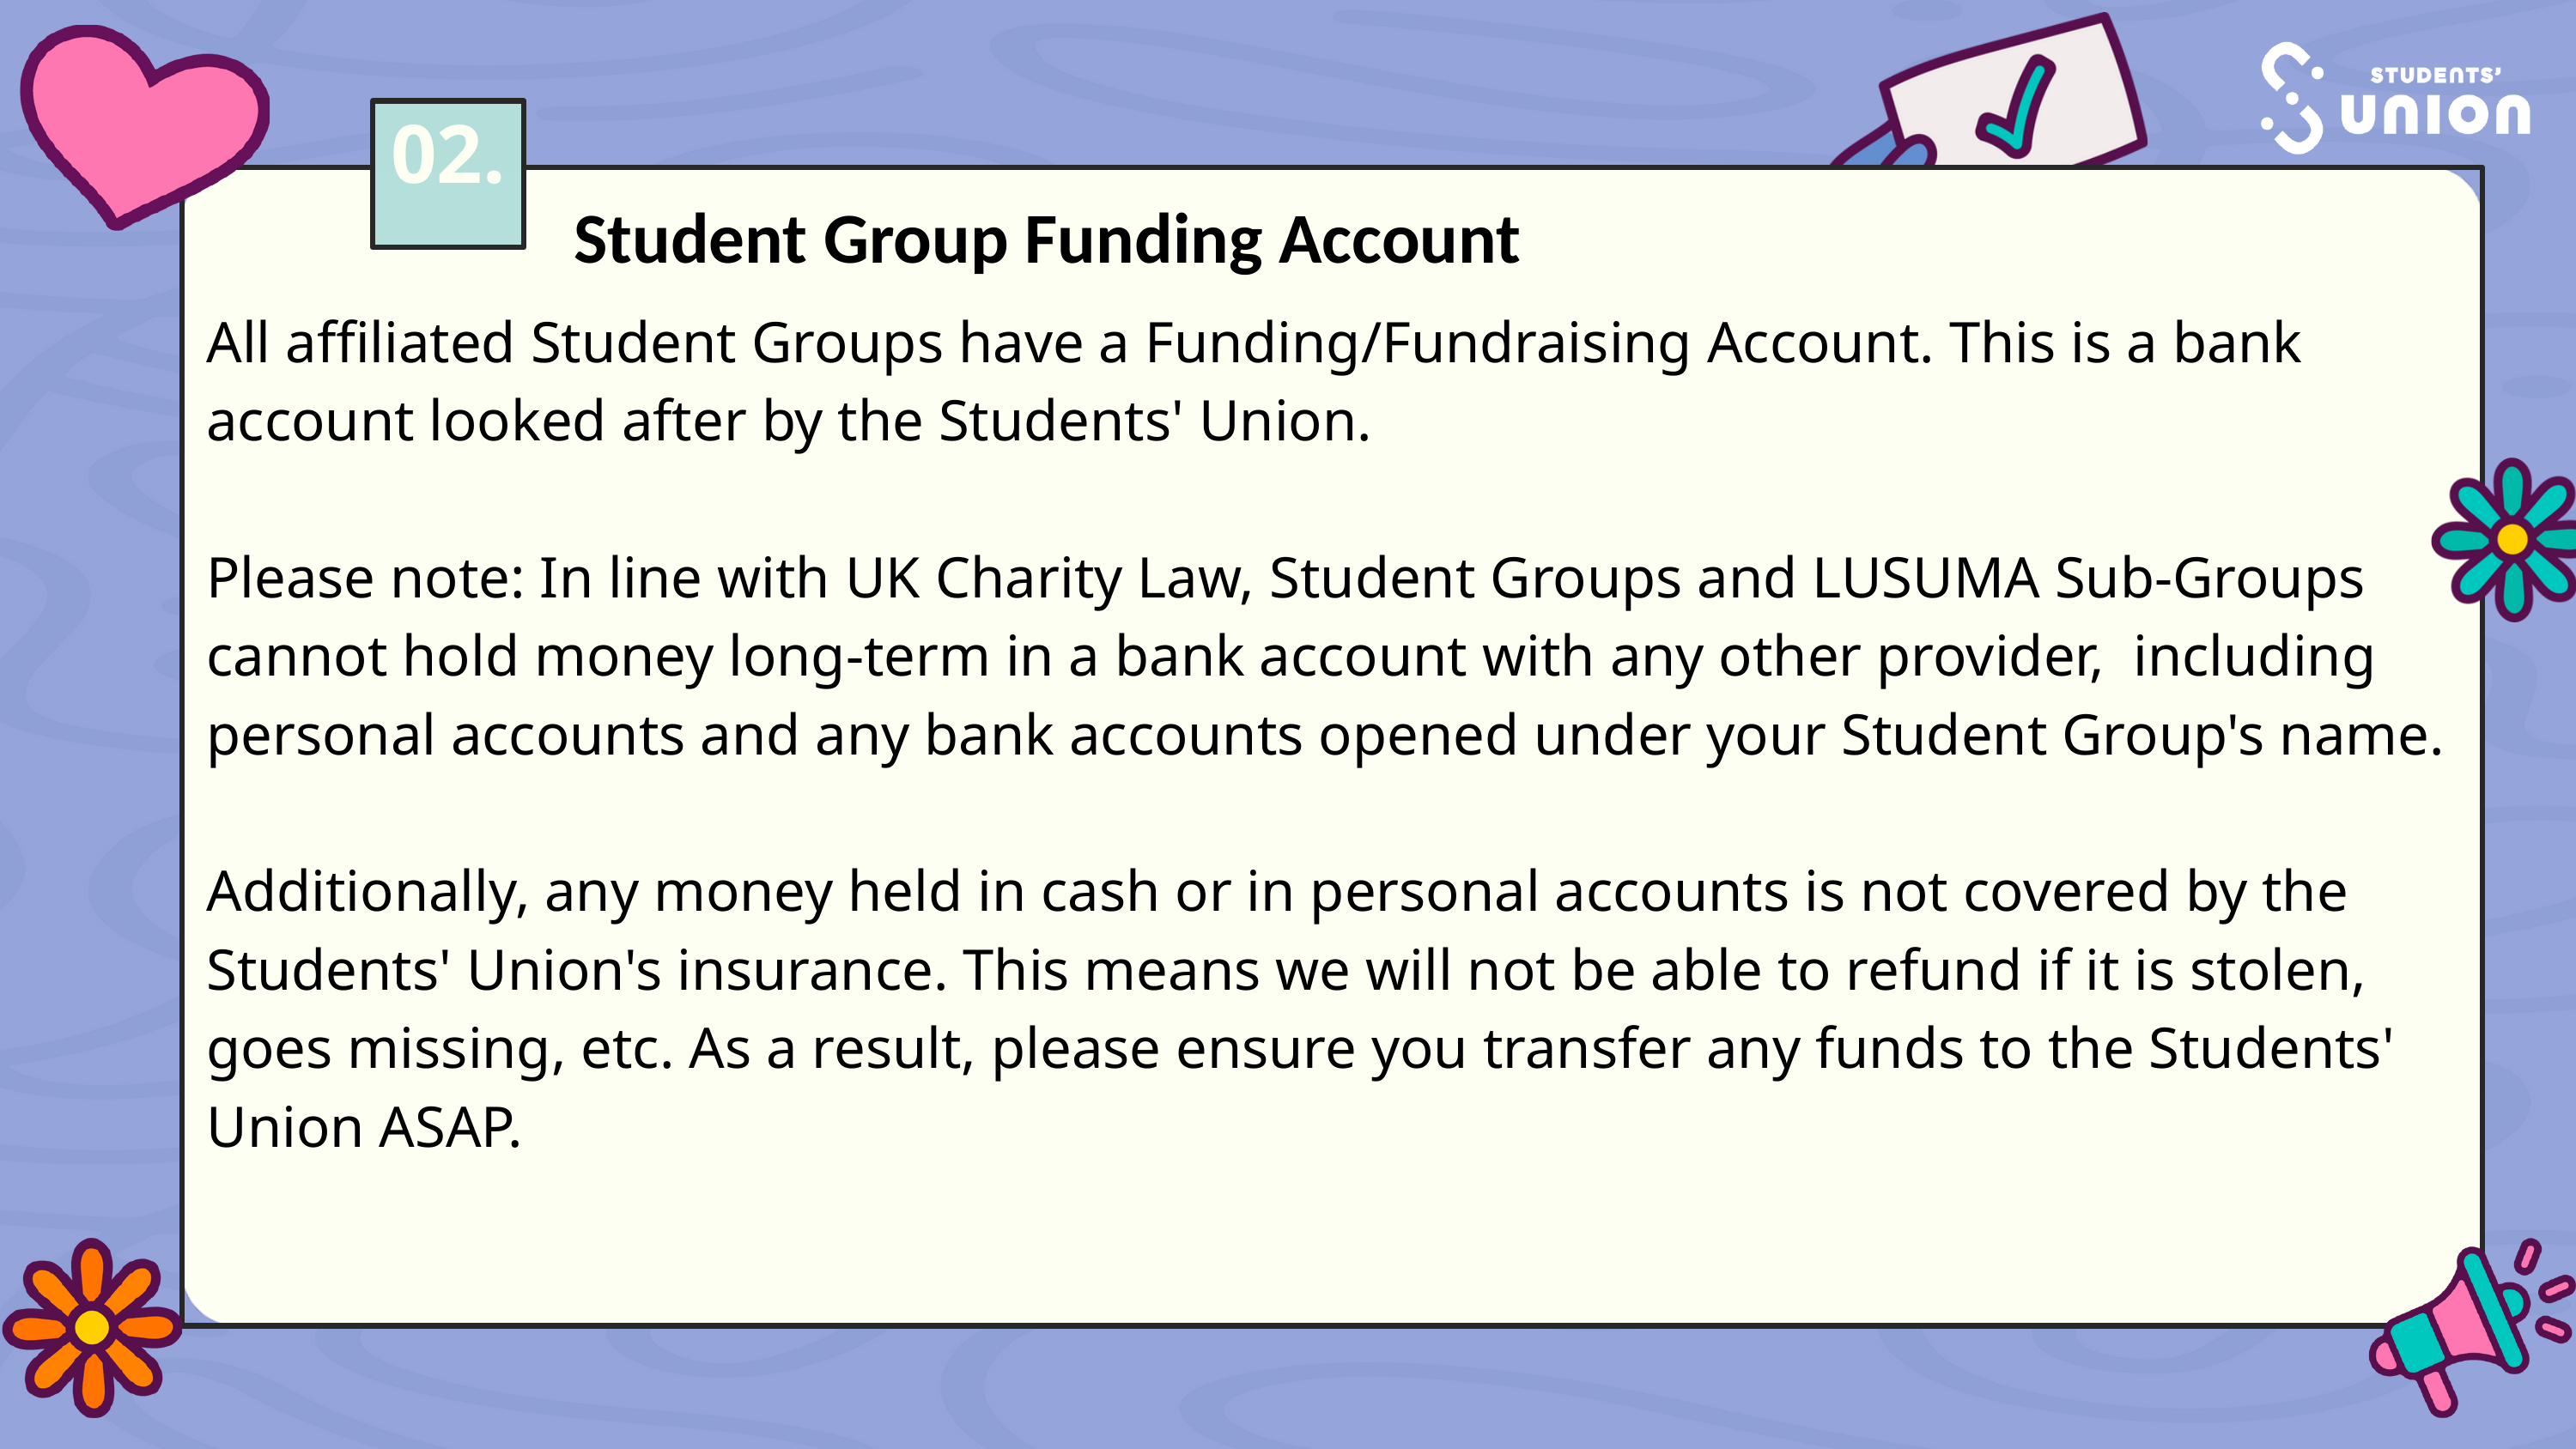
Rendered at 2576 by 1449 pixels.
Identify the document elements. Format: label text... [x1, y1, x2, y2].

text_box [366, 100, 531, 248]
text_box [1777, 12, 2148, 167]
text_box [0, 0, 2576, 1449]
text_box [2238, 24, 2549, 174]
text_box [182, 167, 2483, 1326]
text_box [20, 25, 270, 231]
text_box All affiliated Student Groups have a Funding/Fundraising Account. This is a bank account looked after by the Students' Union. Please note: In line with UK Charity Law, Student Groups and LUSUMA Sub-Groups cannot hold money long-term in a bank account with any other provider, including personal accounts and any bank accounts opened under your Student Group's name. Additionally, any money held in cash or in personal accounts is not covered by the Students' Union's insurance. This means we will not be able to refund if it is stolen, goes missing, etc. As a result, please ensure you transfer any funds to the Students' Union ASAP. [206, 294, 2458, 1325]
text_box Student Group Funding Account [561, 185, 2000, 284]
text_box [2368, 1238, 2576, 1419]
text_box [2458, 458, 2576, 622]
text_box [2, 1238, 183, 1419]
